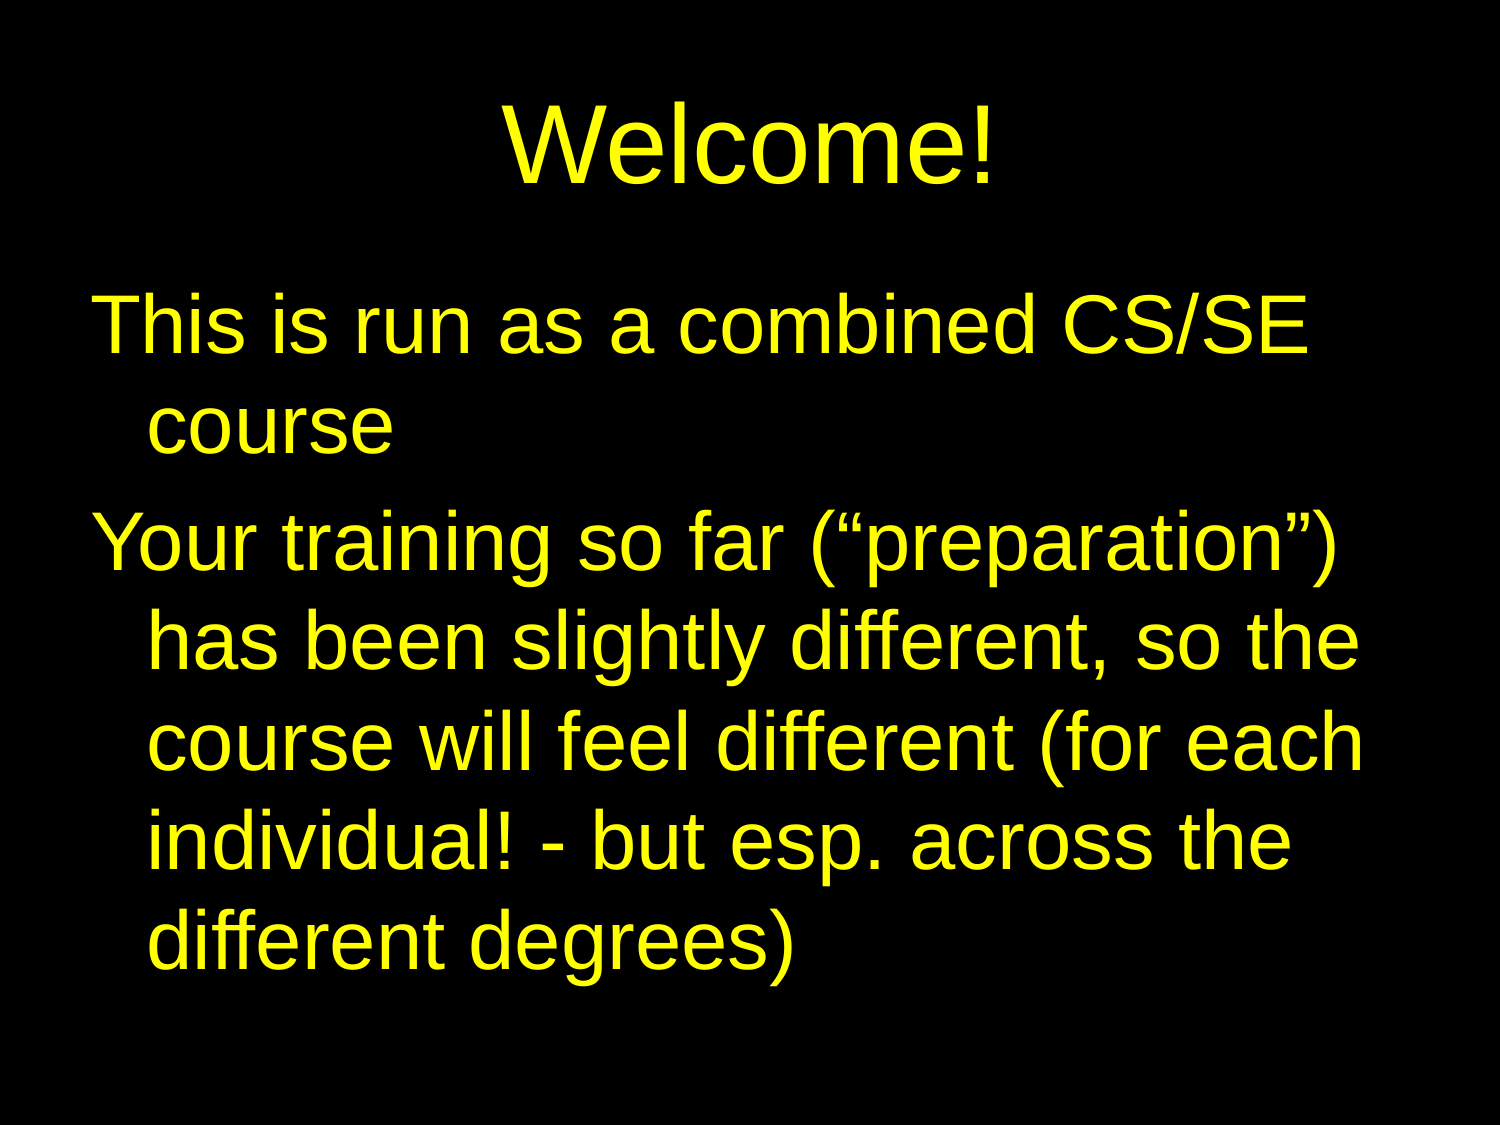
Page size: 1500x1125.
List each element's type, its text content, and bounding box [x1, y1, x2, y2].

title Welcome! [74, 44, 1426, 233]
list This is run as a combined CS/SE course Your training so far (“preparation”) has been slightly different, so the course will feel different (for each individual! - but esp. across the different degrees) [74, 262, 1426, 1006]
